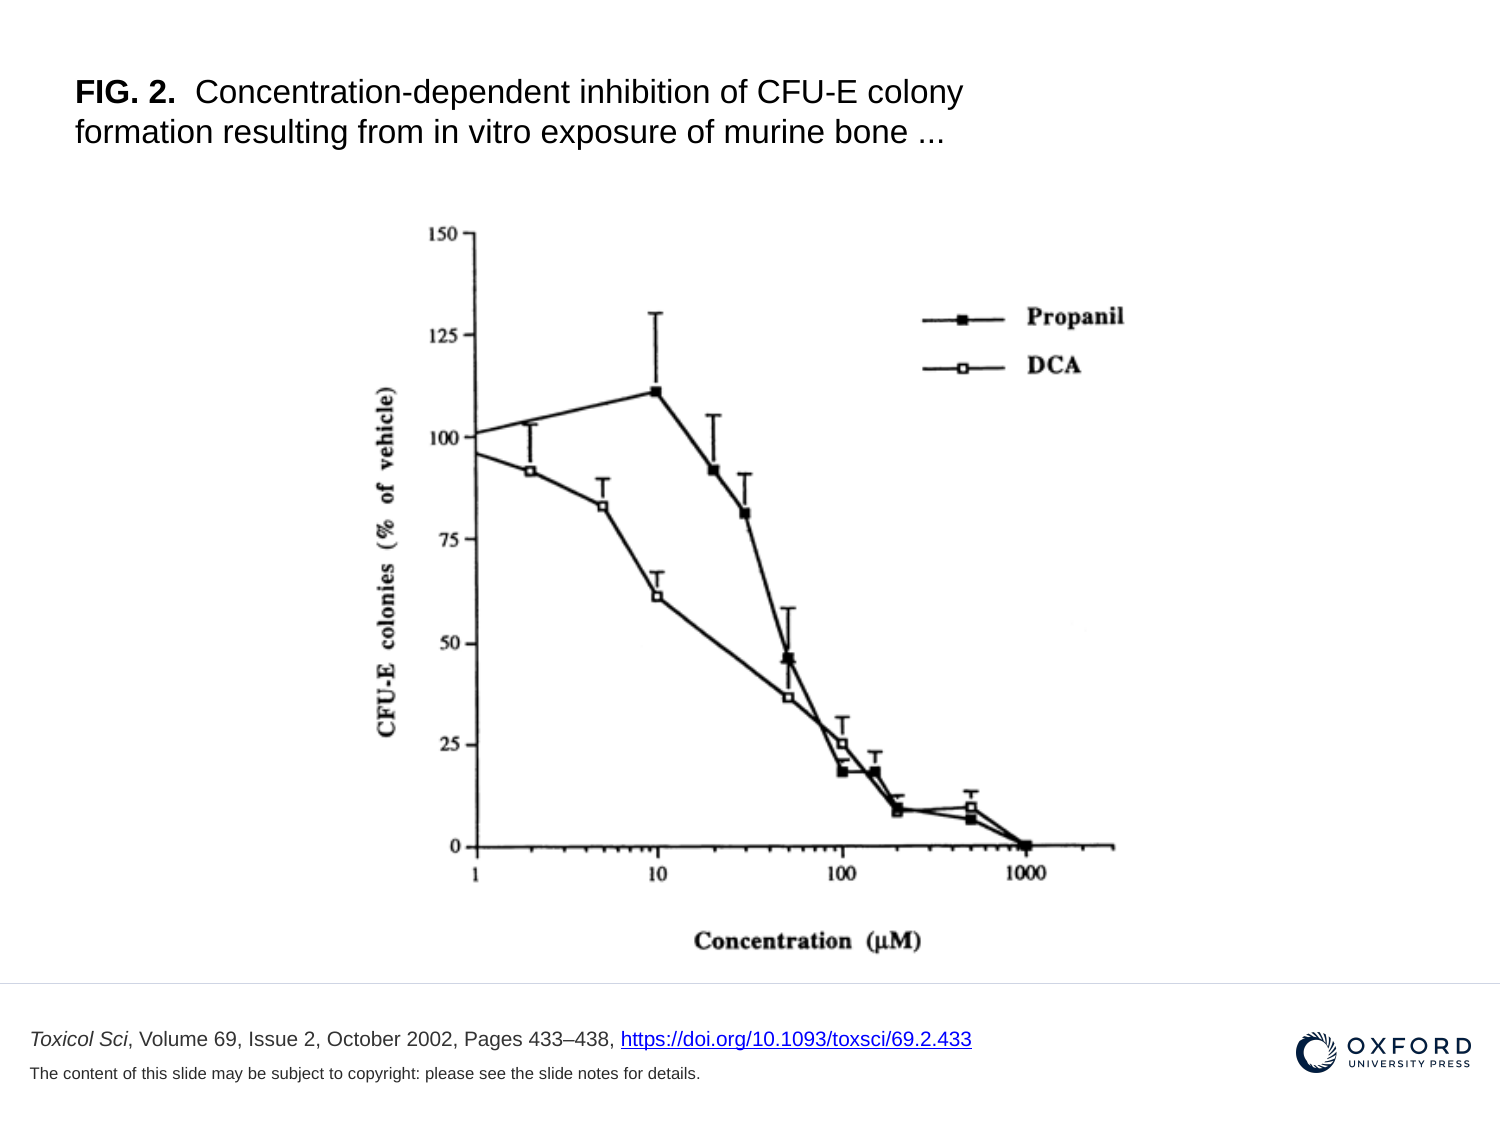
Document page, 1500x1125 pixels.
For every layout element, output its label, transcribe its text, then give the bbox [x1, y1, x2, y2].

picture [1296, 1032, 1471, 1073]
footer Toxicol Sci, Volume 69, Issue 2, October 2002, Pages 433–438, https://doi.org/10.1093/toxsci/69.2.433 The content of this slide may be subject to copyright: please see the slide notes for details. [0, 983, 1260, 1125]
picture [370, 224, 1130, 957]
title FIG. 2. Concentration-dependent inhibition of CFU-E colony formation resulting from in vitro exposure of murine bone ... [75, 69, 1078, 171]
